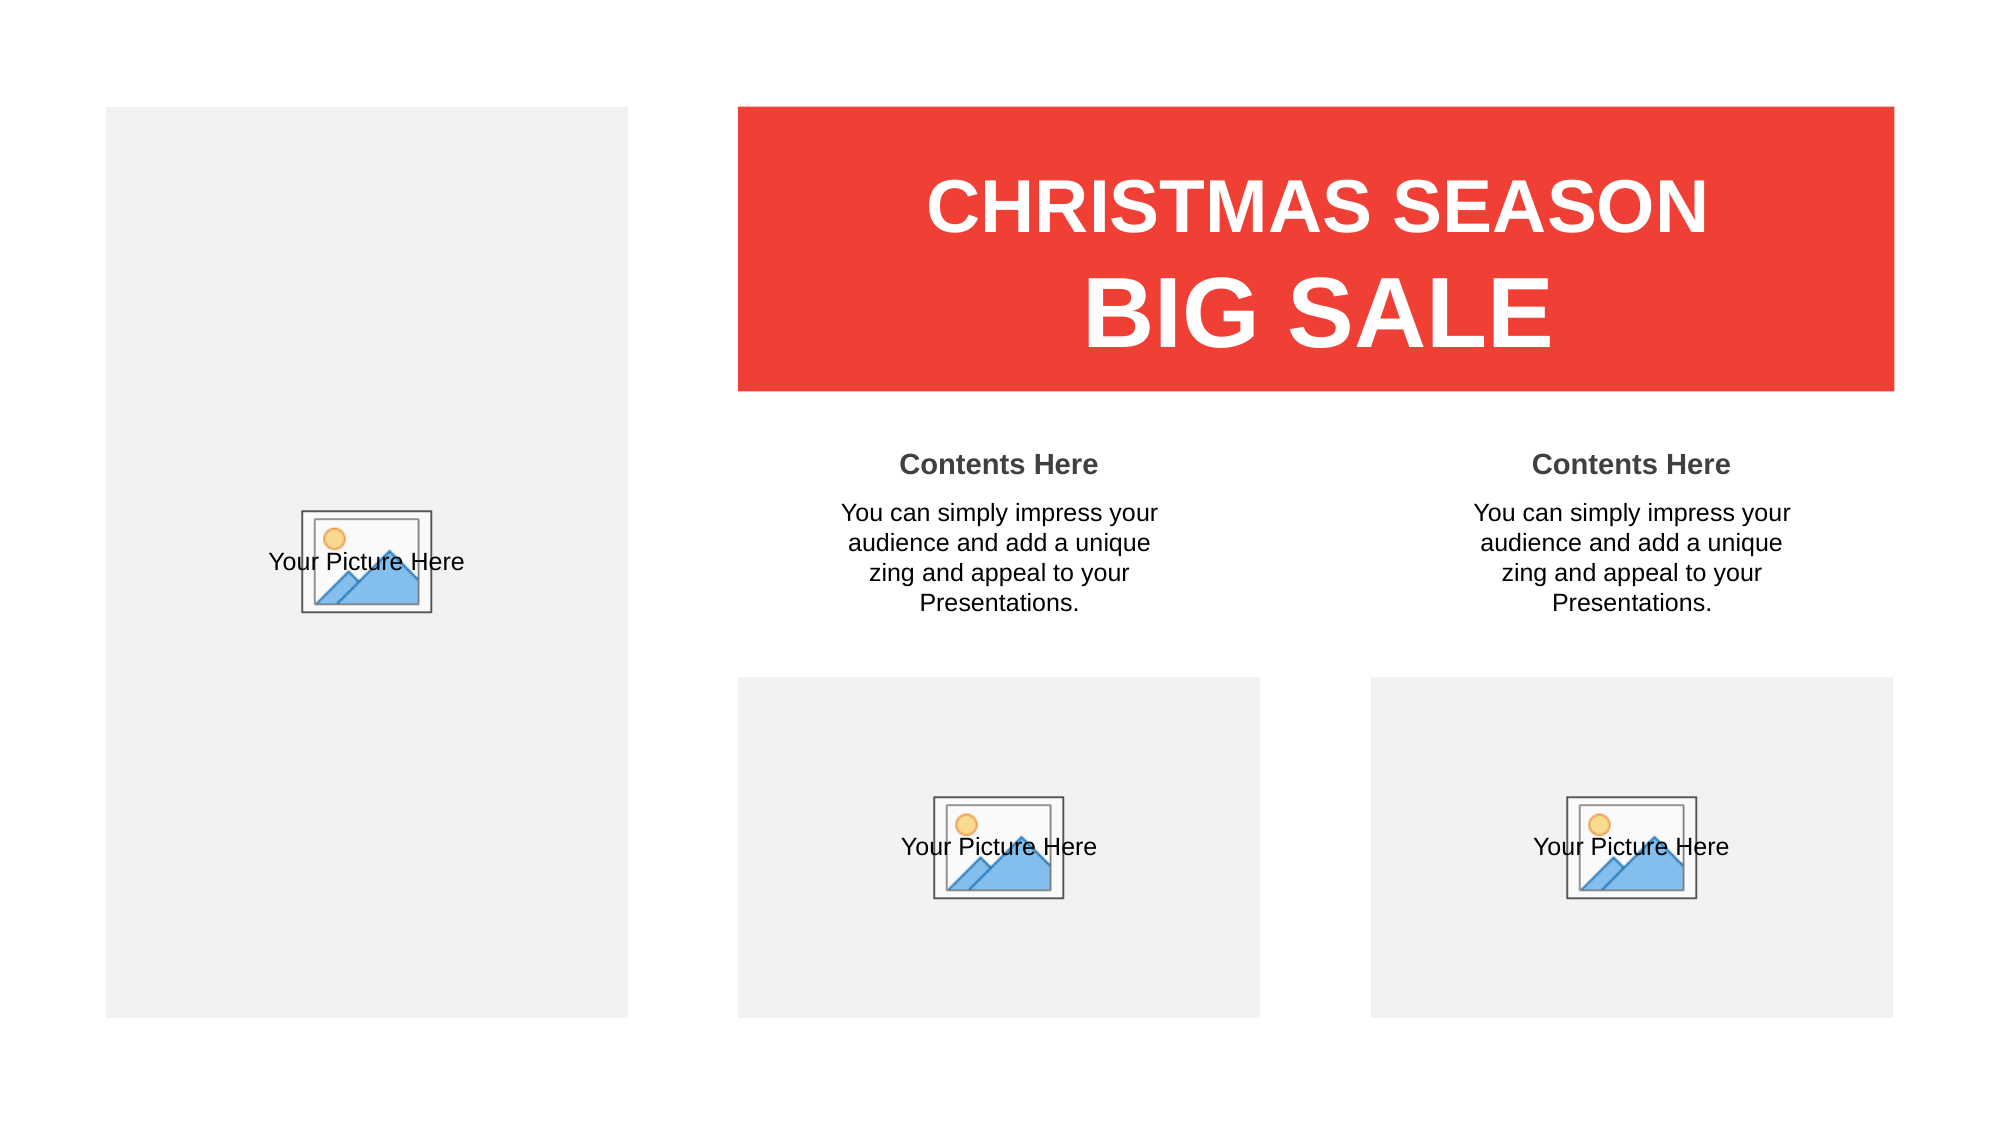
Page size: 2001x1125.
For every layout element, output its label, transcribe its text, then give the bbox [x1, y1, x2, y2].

picture [1370, 677, 1893, 1019]
text_box BIG SALE [874, 247, 1762, 355]
text_box CHRISTMAS SEASON [874, 149, 1762, 246]
picture [738, 677, 1261, 1019]
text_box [1453, 437, 1810, 626]
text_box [821, 437, 1177, 626]
picture [105, 106, 628, 1019]
